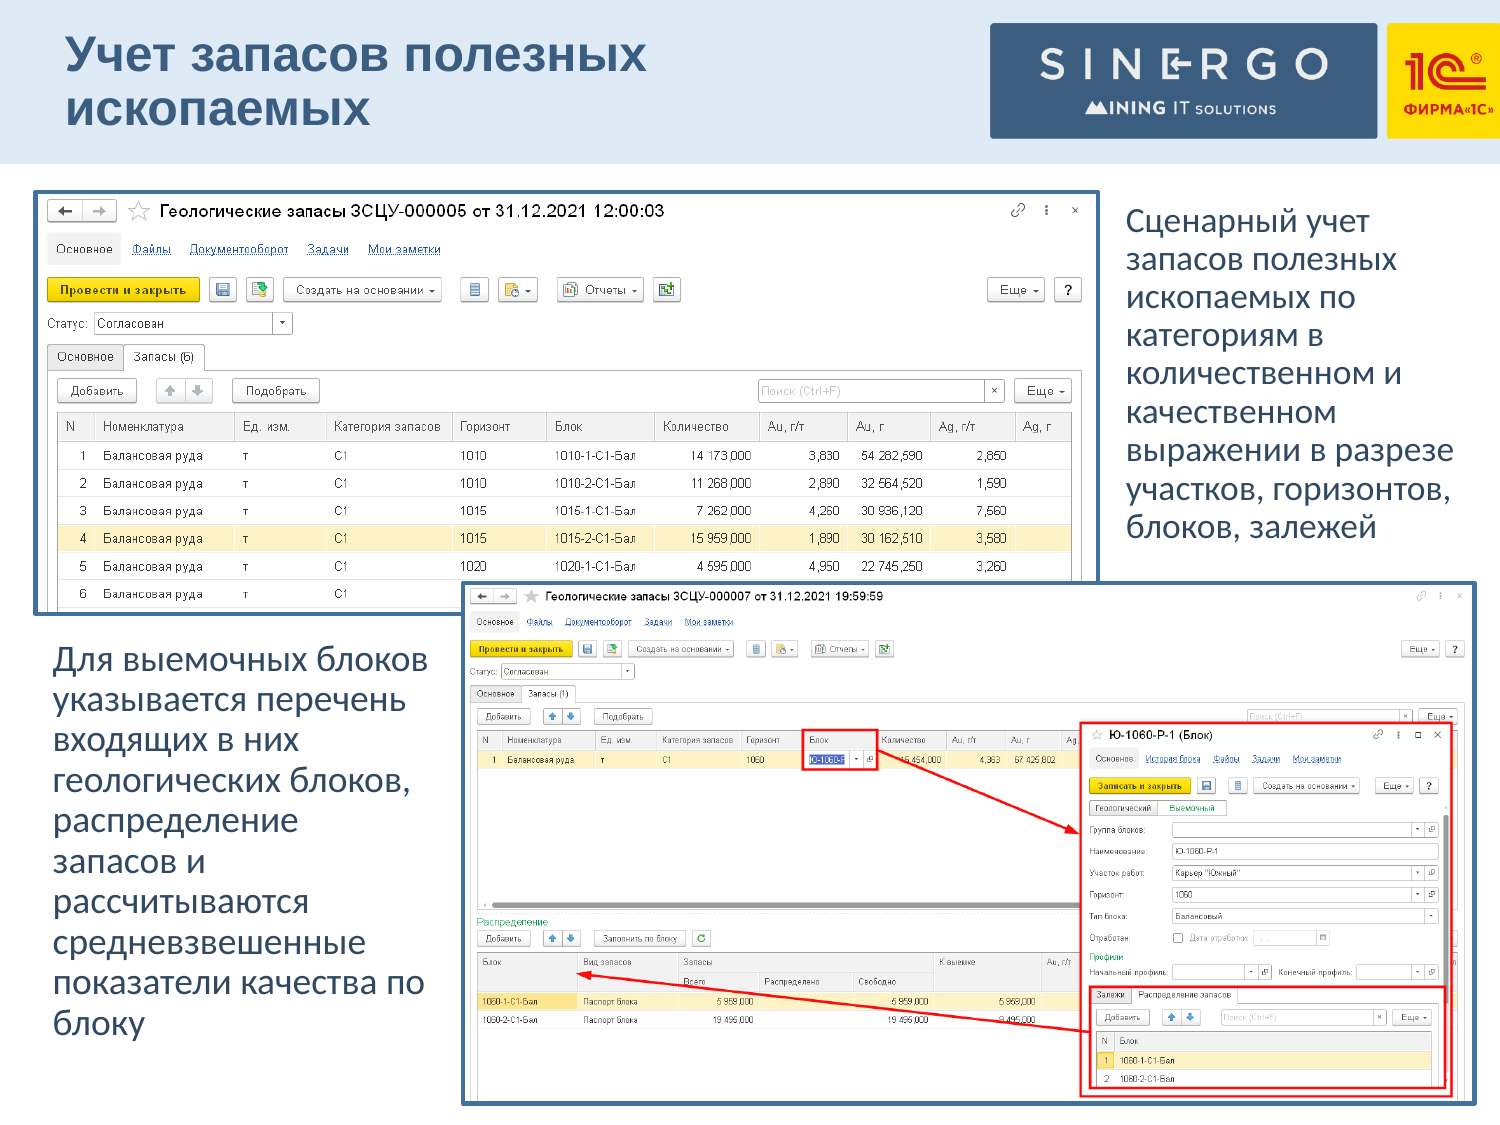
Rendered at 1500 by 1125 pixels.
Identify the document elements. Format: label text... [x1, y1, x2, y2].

picture [37, 193, 1473, 1102]
text_box Для выемочных блоков указывается перечень входящих в них геологических блоков, распределение запасов и рассчитываются средневзвешенные показатели качества по блоку [37, 631, 446, 1102]
title Учет запасов полезных ископаемых [50, 23, 960, 141]
text_box Сценарный учет запасов полезных ископаемых по категориям в количественном и качественном выражении в разрезе участков, горизонтов, блоков, залежей [1110, 193, 1473, 580]
picture [990, 23, 1500, 139]
